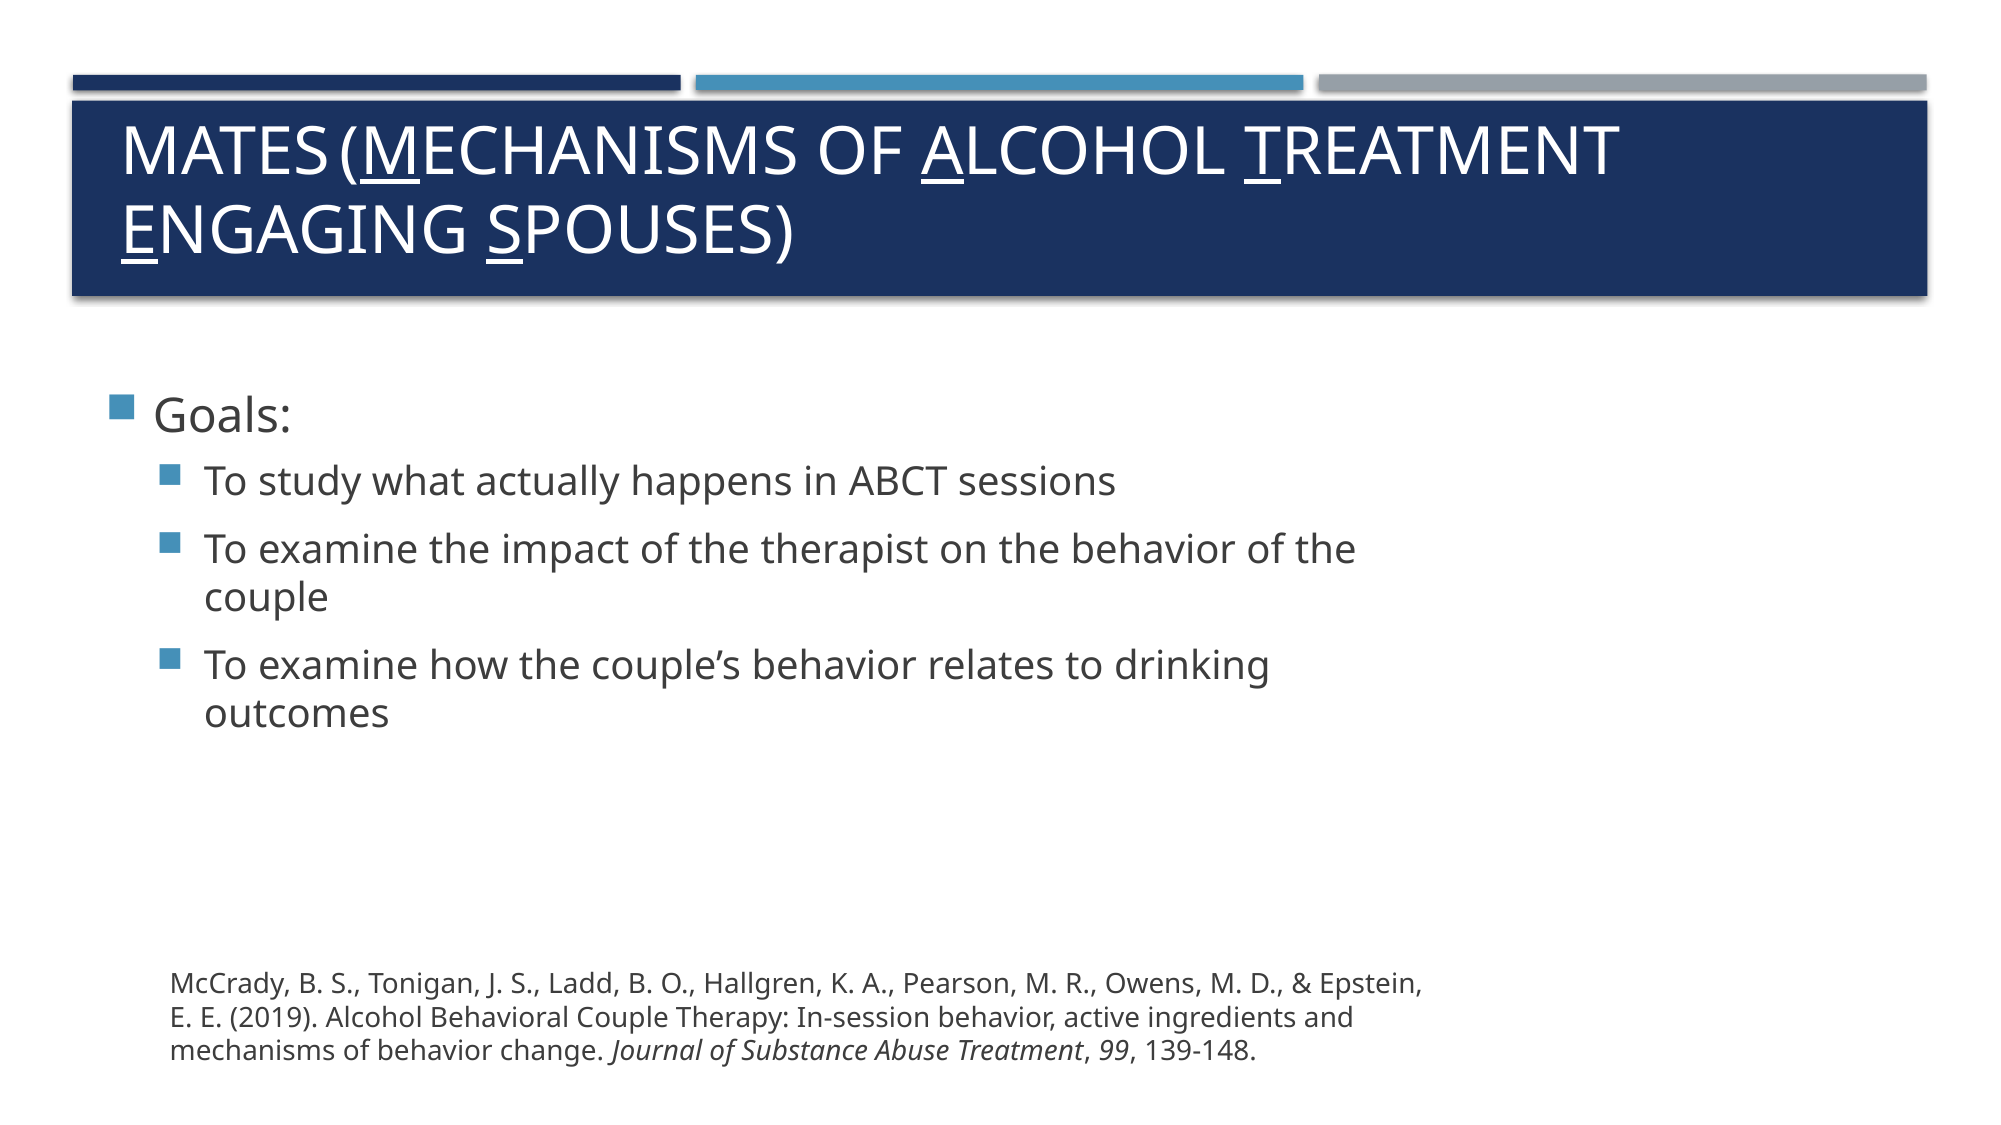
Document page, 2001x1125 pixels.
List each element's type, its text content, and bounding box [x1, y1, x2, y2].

title MATES (Mechanisms of Alcohol Treatment Engaging Spouses) [105, 189, 1864, 355]
list Goals: To study what actually happens in ABCT sessions To examine the impact of the therapist on the behavior of the couple To examine how the couple’s behavior relates to drinking outcomes McCrady, B. S., Tonigan, J. S., Ladd, B. O., Hallgren, K. A., Pearson, M. R., Owens, M. D., & Epstein, E. E. (2019). Alcohol Behavioral Couple Therapy: In-session behavior, active ingredients and mechanisms of behavior change. Journal of Substance Abuse Treatment, 99, 139-148. [89, 376, 1440, 1086]
